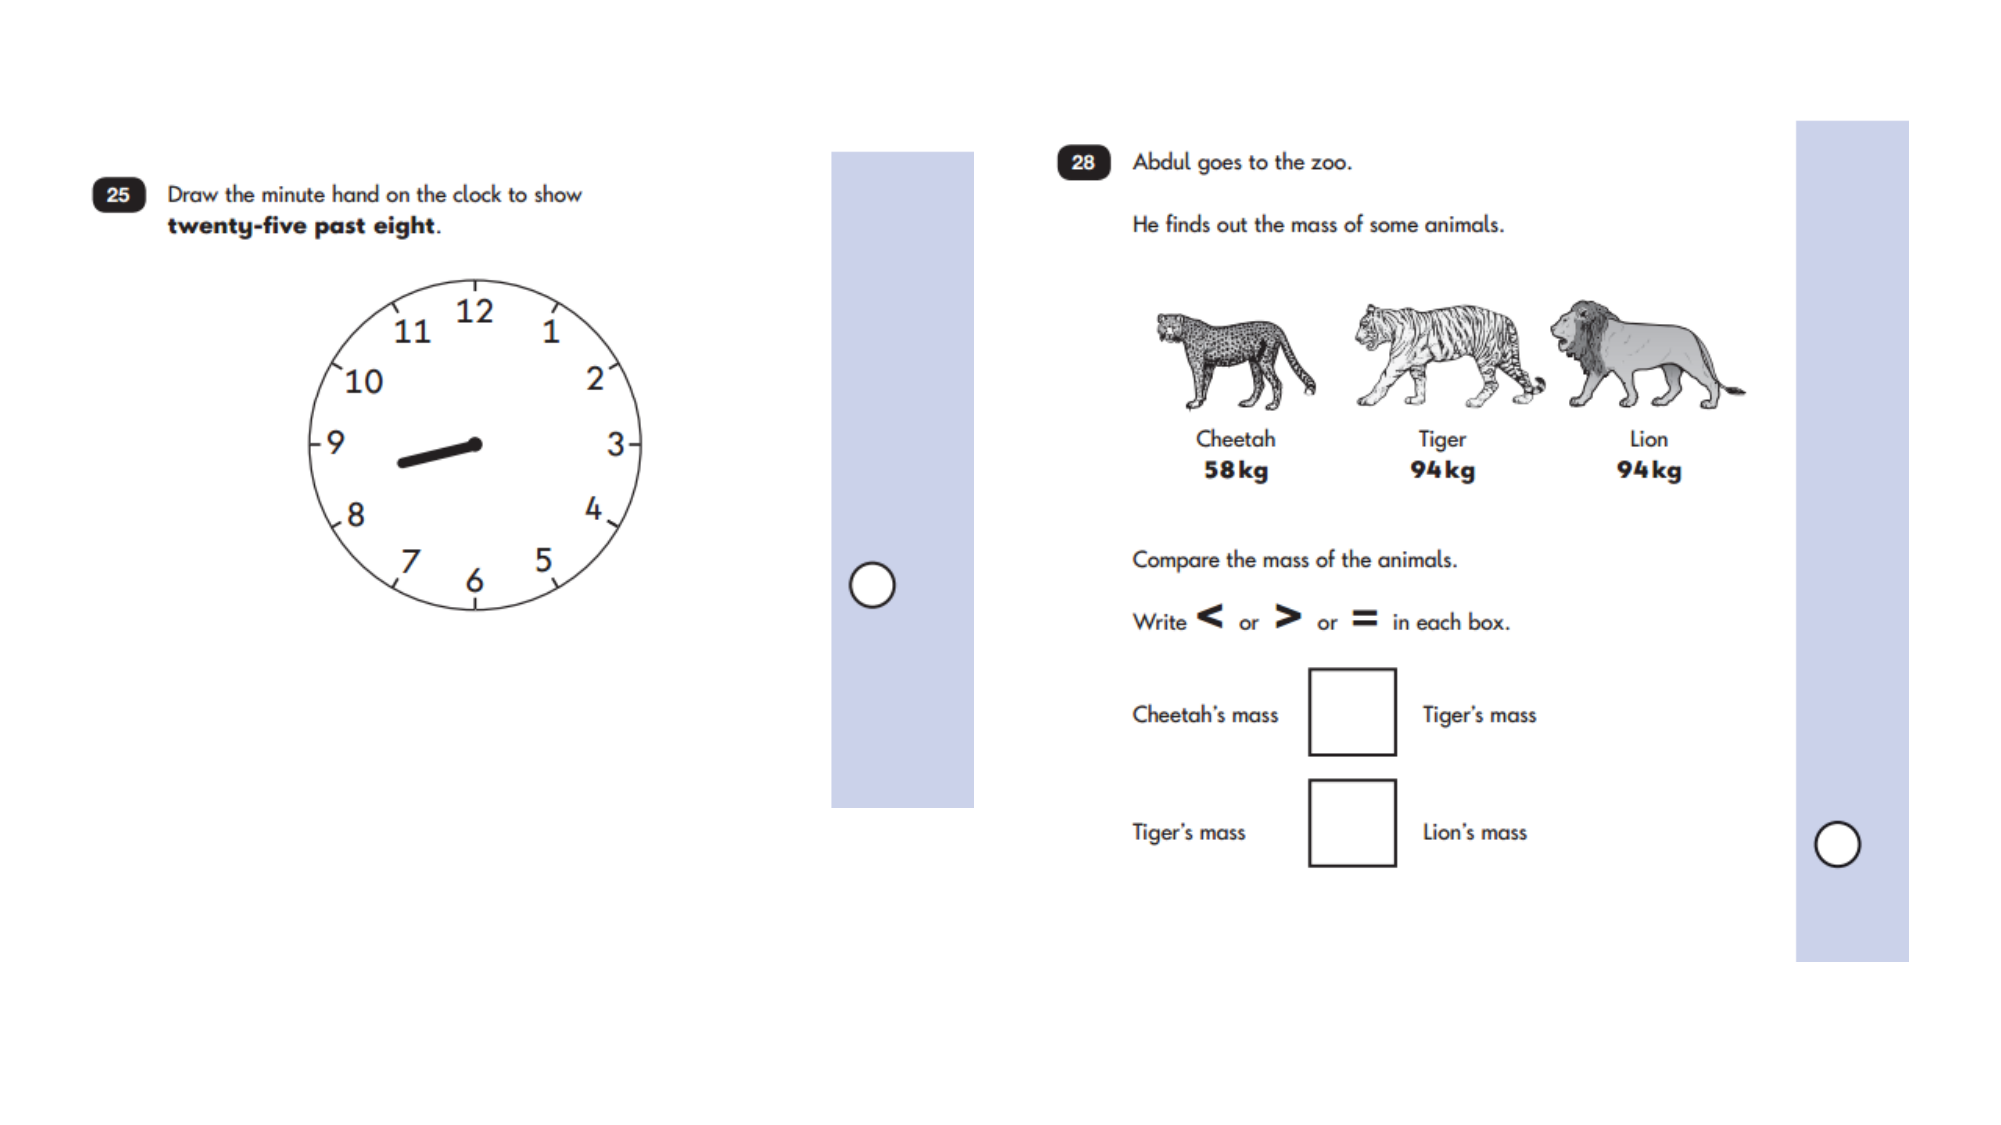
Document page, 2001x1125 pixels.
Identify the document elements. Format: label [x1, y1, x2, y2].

picture [70, 149, 974, 808]
picture [1044, 107, 1909, 962]
